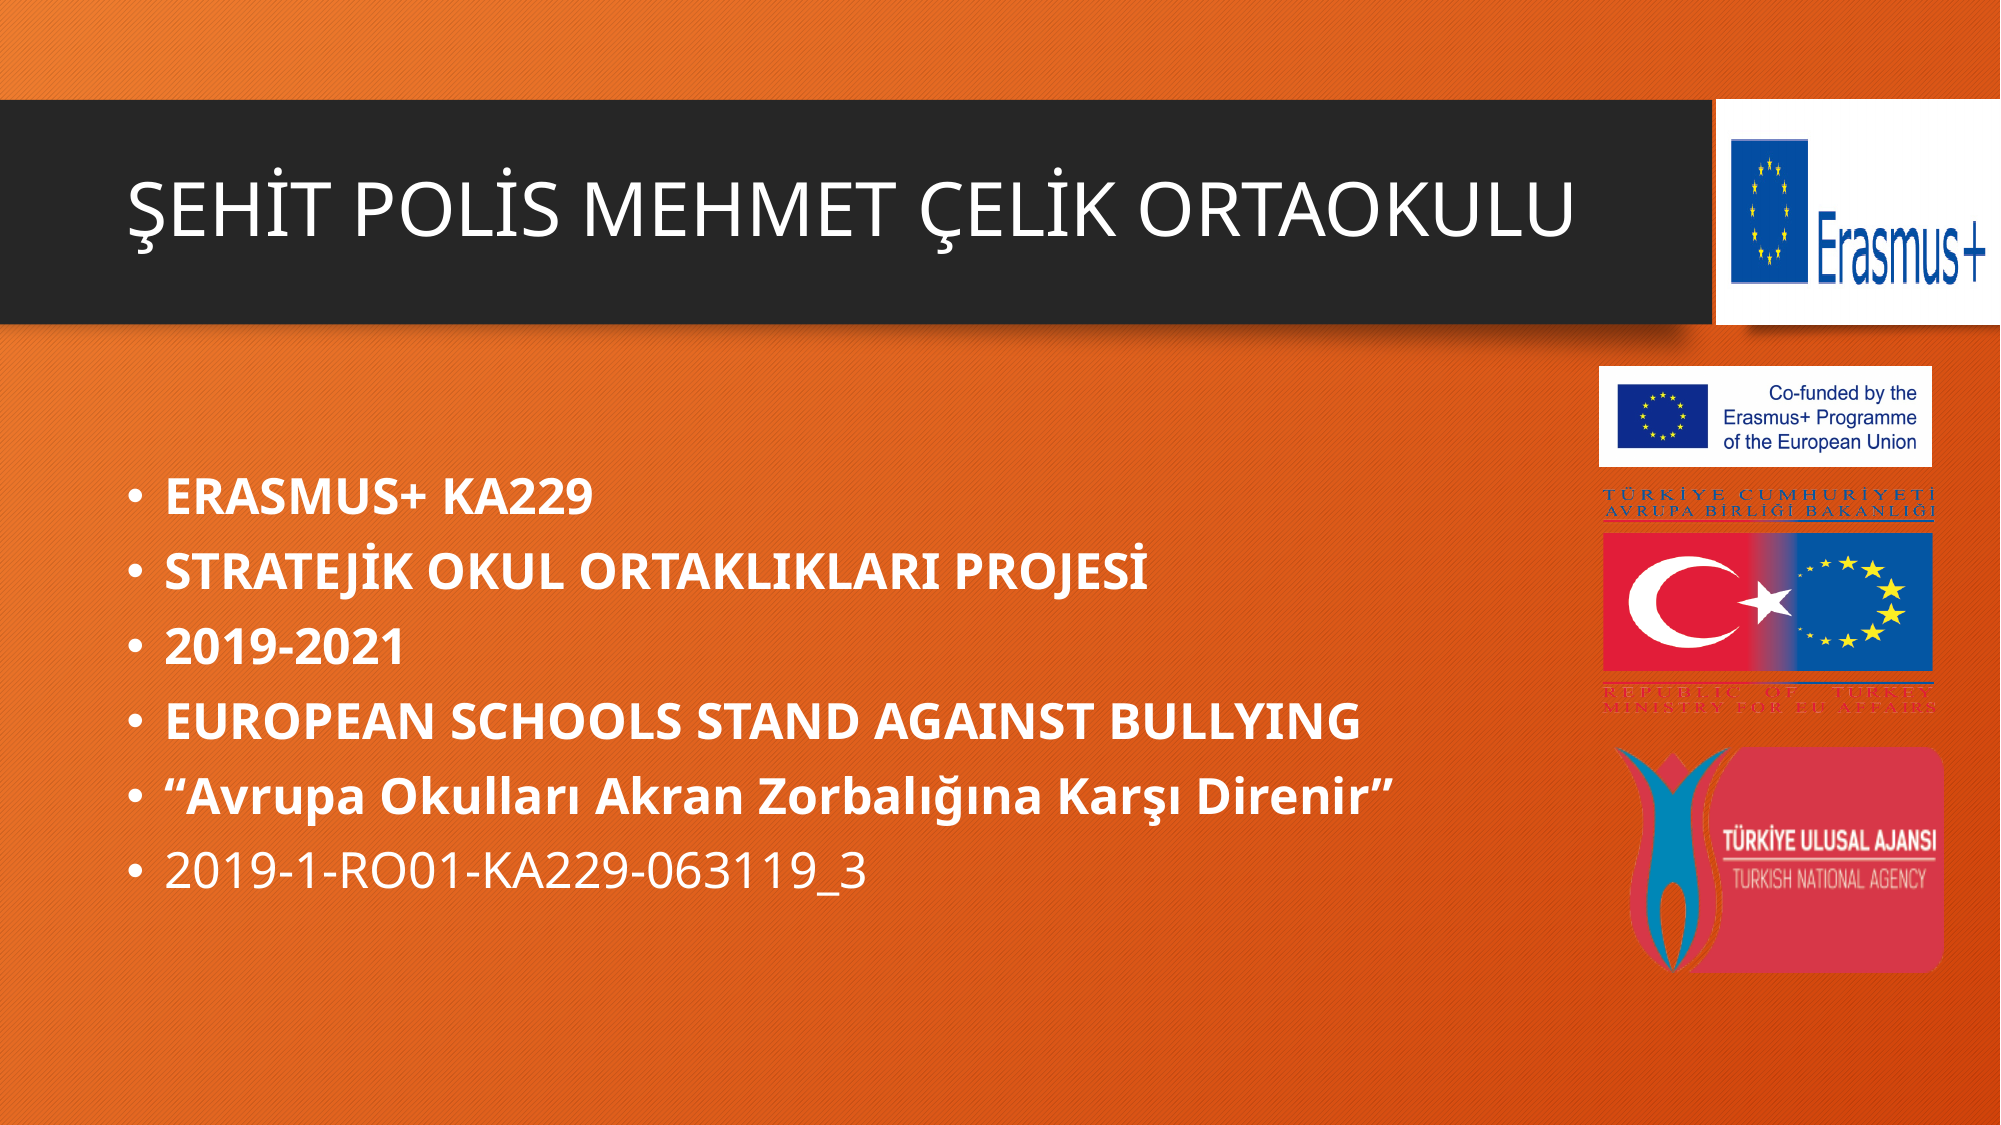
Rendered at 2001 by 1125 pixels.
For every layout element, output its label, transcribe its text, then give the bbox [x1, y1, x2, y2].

picture [1716, 99, 2000, 347]
picture [1613, 747, 1945, 974]
title ŞEHİT POLİS MEHMET ÇELİK ORTAOKULU [111, 123, 1689, 301]
picture [0, 325, 1932, 467]
list ERASMUS+ KA229 STRATEJİK OKUL ORTAKLIKLARI PROJESİ 2019-2021 EUROPEAN SCHOOLS STAND AGAINST BULLYING “Avrupa Okulları Akran Zorbalığına Karşı Direnir” 2019-1-RO01-KA229-063119_3 [111, 383, 1689, 974]
picture [1602, 487, 1935, 713]
